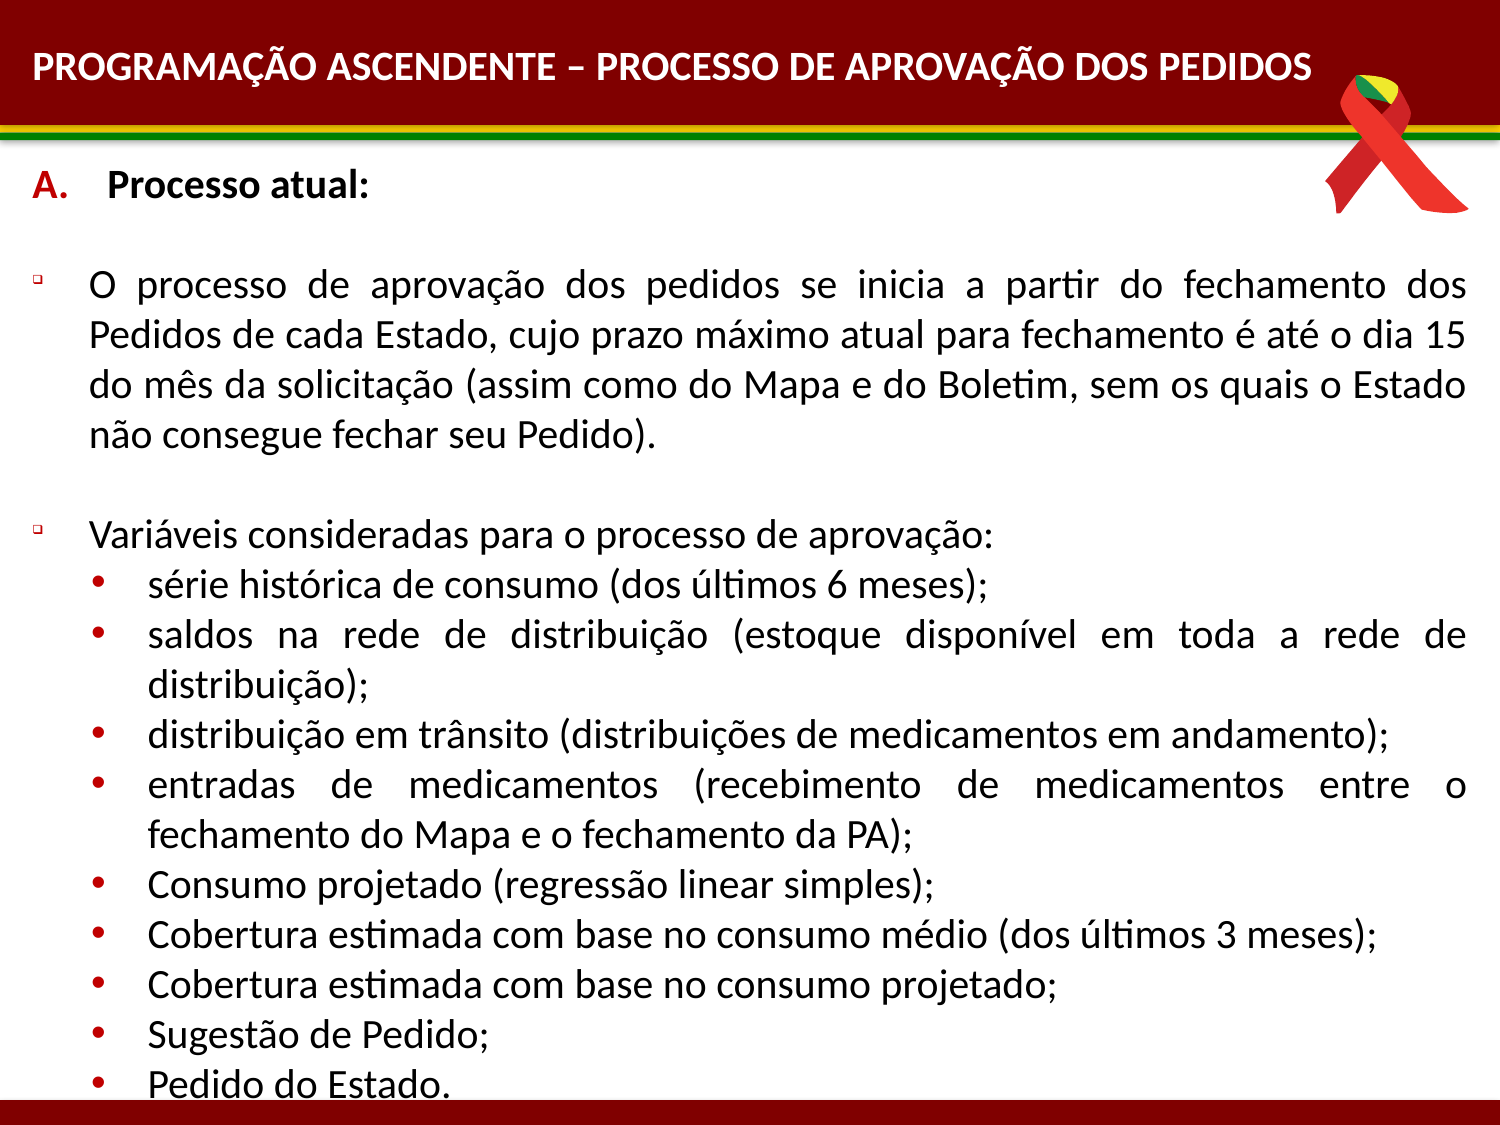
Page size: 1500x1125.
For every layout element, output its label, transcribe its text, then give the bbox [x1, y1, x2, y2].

text_box PROGRAMAÇÃO ASCENDENTE – PROCESSO DE APROVAÇÃO DOS PEDIDOS [17, 30, 1329, 96]
text_box Processo atual: O processo de aprovação dos pedidos se inicia a partir do fechamento dos Pedidos de cada Estado, cujo prazo máximo atual para fechamento é até o dia 15 do mês da solicitação (assim como do Mapa e do Boletim, sem os quais o Estado não consegue fechar seu Pedido). Variáveis consideradas para o processo de aprovação: série histórica de consumo (dos últimos 6 meses); saldos na rede de distribuição (estoque disponível em toda a rede de distribuição); distribuição em trânsito (distribuições de medicamentos em andamento); entradas de medicamentos (recebimento de medicamentos entre o fechamento do Mapa e o fechamento da PA); Consumo projetado (regressão linear simples); Cobertura estimada com base no consumo médio (dos últimos 3 meses); Cobertura estimada com base no consumo projetado; Sugestão de Pedido; Pedido do Estado. [17, 149, 1483, 1013]
